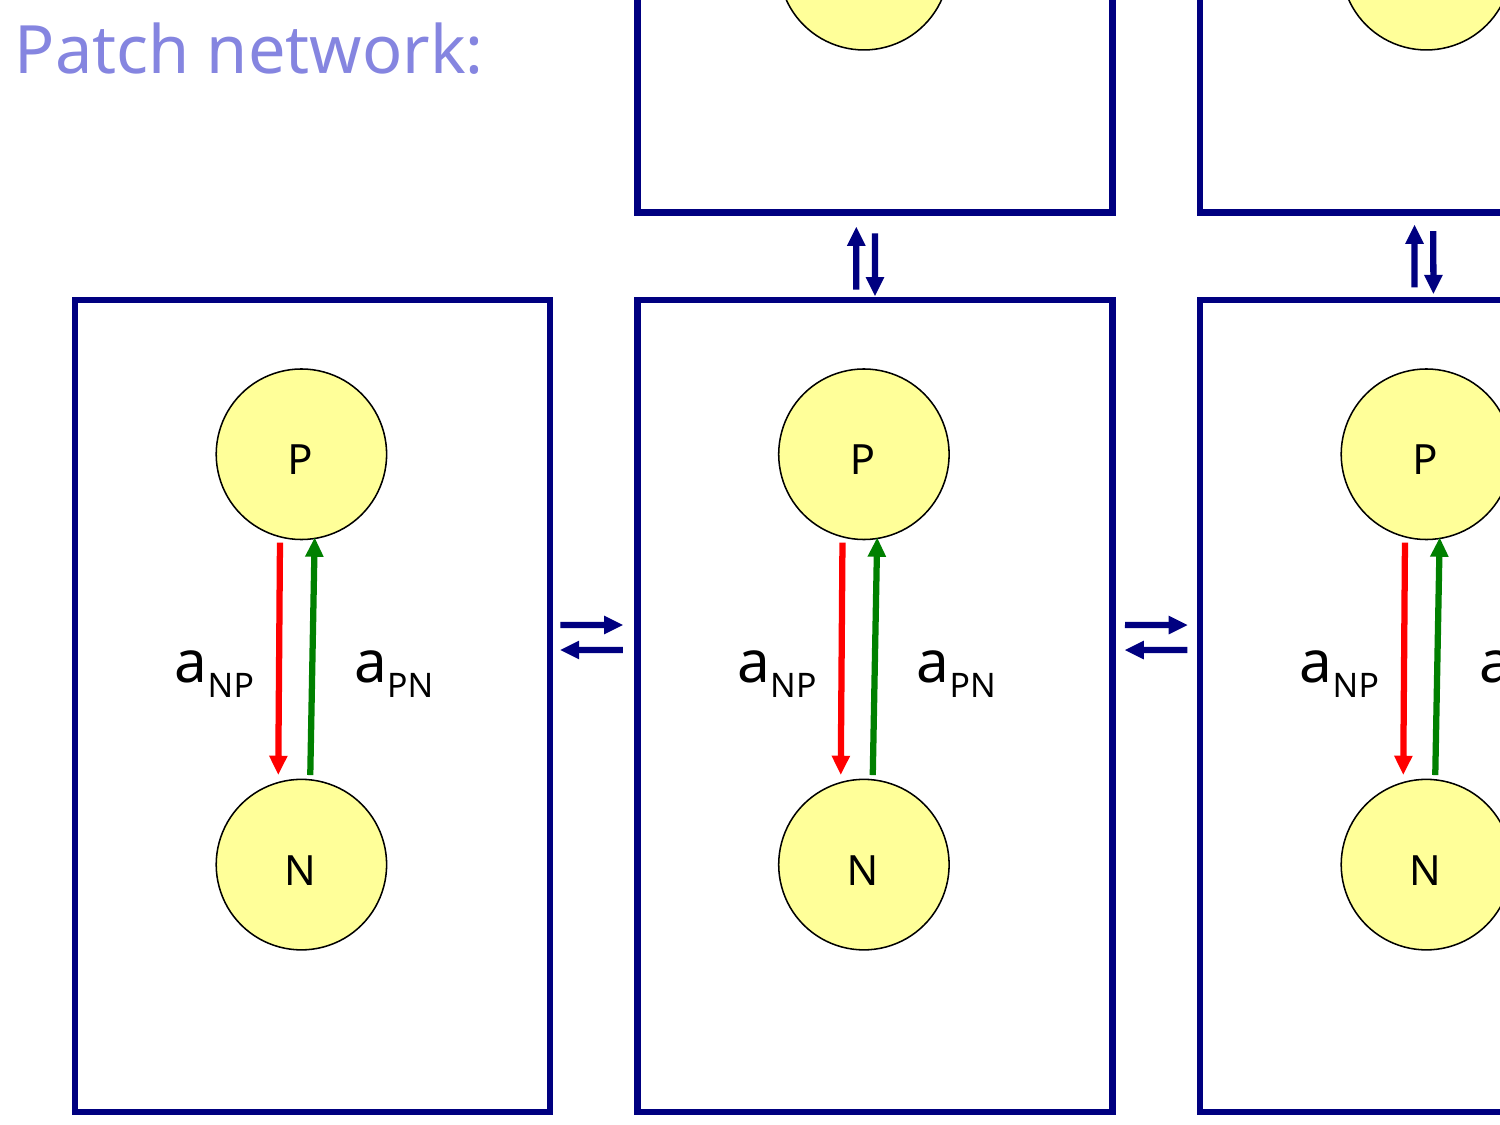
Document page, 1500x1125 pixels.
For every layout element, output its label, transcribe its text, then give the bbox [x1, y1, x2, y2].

text_box [1125, 643, 1188, 657]
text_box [637, 0, 1113, 213]
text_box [637, 299, 1113, 1113]
text_box [560, 618, 623, 632]
text_box [1124, 618, 1188, 632]
text_box [850, 227, 863, 290]
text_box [1199, 0, 1500, 213]
text_box [1408, 224, 1421, 288]
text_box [74, 299, 551, 1113]
text_box [1427, 231, 1440, 294]
text_box [868, 233, 882, 296]
text_box [560, 643, 623, 657]
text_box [1199, 299, 1500, 1113]
text_box Patch network: [0, 0, 513, 95]
